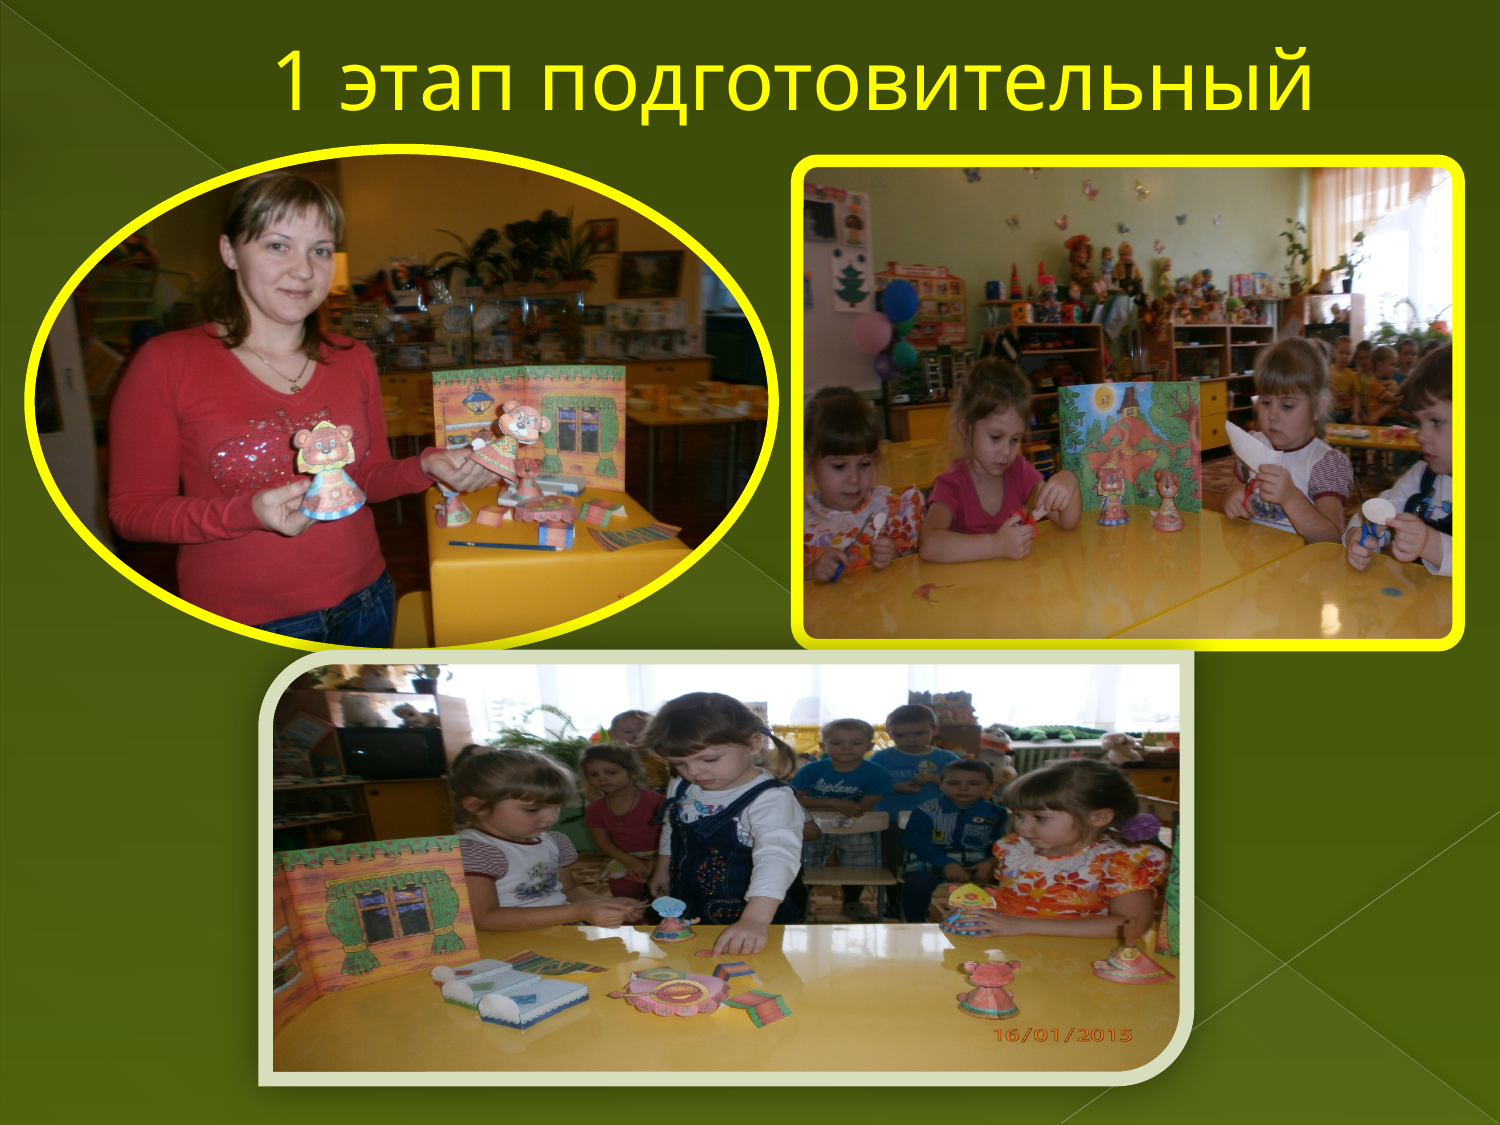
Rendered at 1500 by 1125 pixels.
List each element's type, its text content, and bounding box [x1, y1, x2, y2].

picture [796, 160, 1459, 646]
picture [265, 656, 1188, 1080]
picture [29, 148, 774, 655]
title 1 этап подготовительный [76, 19, 1427, 135]
